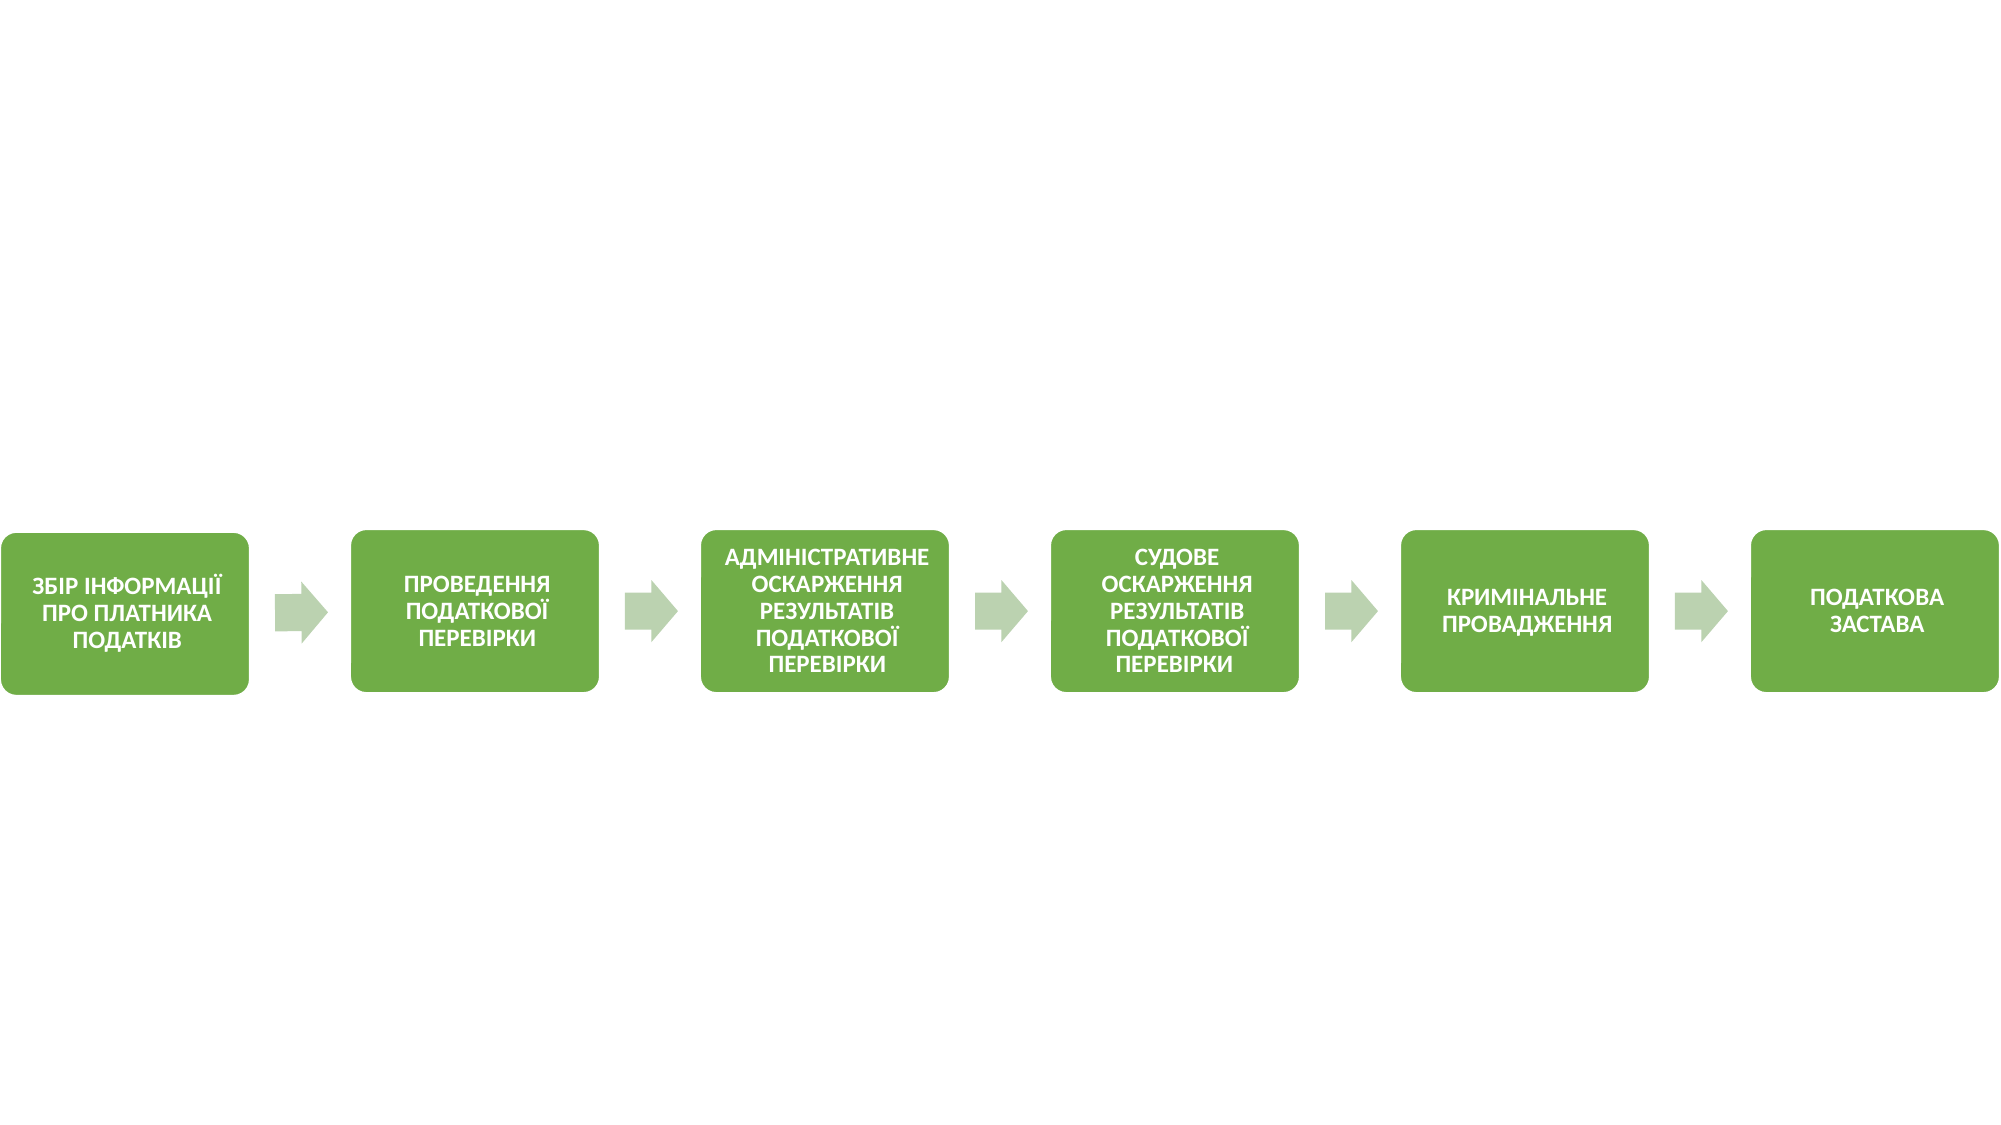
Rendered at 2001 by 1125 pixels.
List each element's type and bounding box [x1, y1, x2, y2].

list [0, 209, 2000, 1014]
